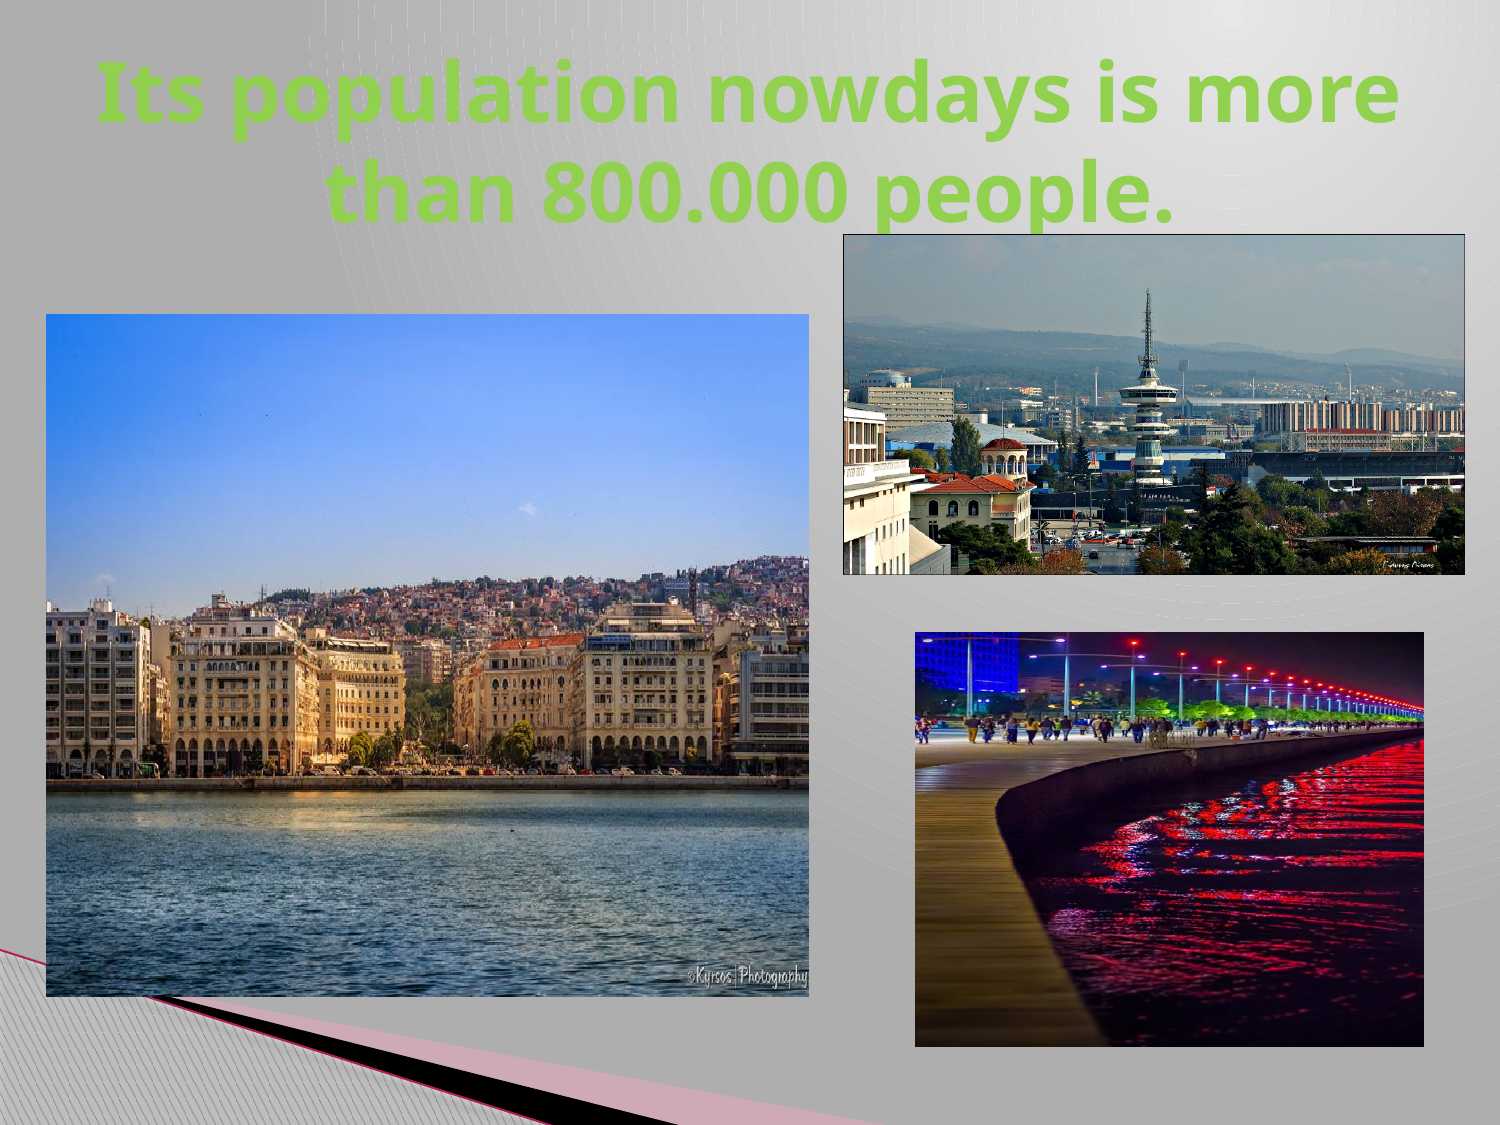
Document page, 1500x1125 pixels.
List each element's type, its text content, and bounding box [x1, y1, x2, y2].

title Its population nowdays is more than 800.000 people. [75, 45, 1425, 233]
picture [915, 632, 1424, 1047]
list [46, 314, 809, 997]
picture [843, 234, 1466, 575]
